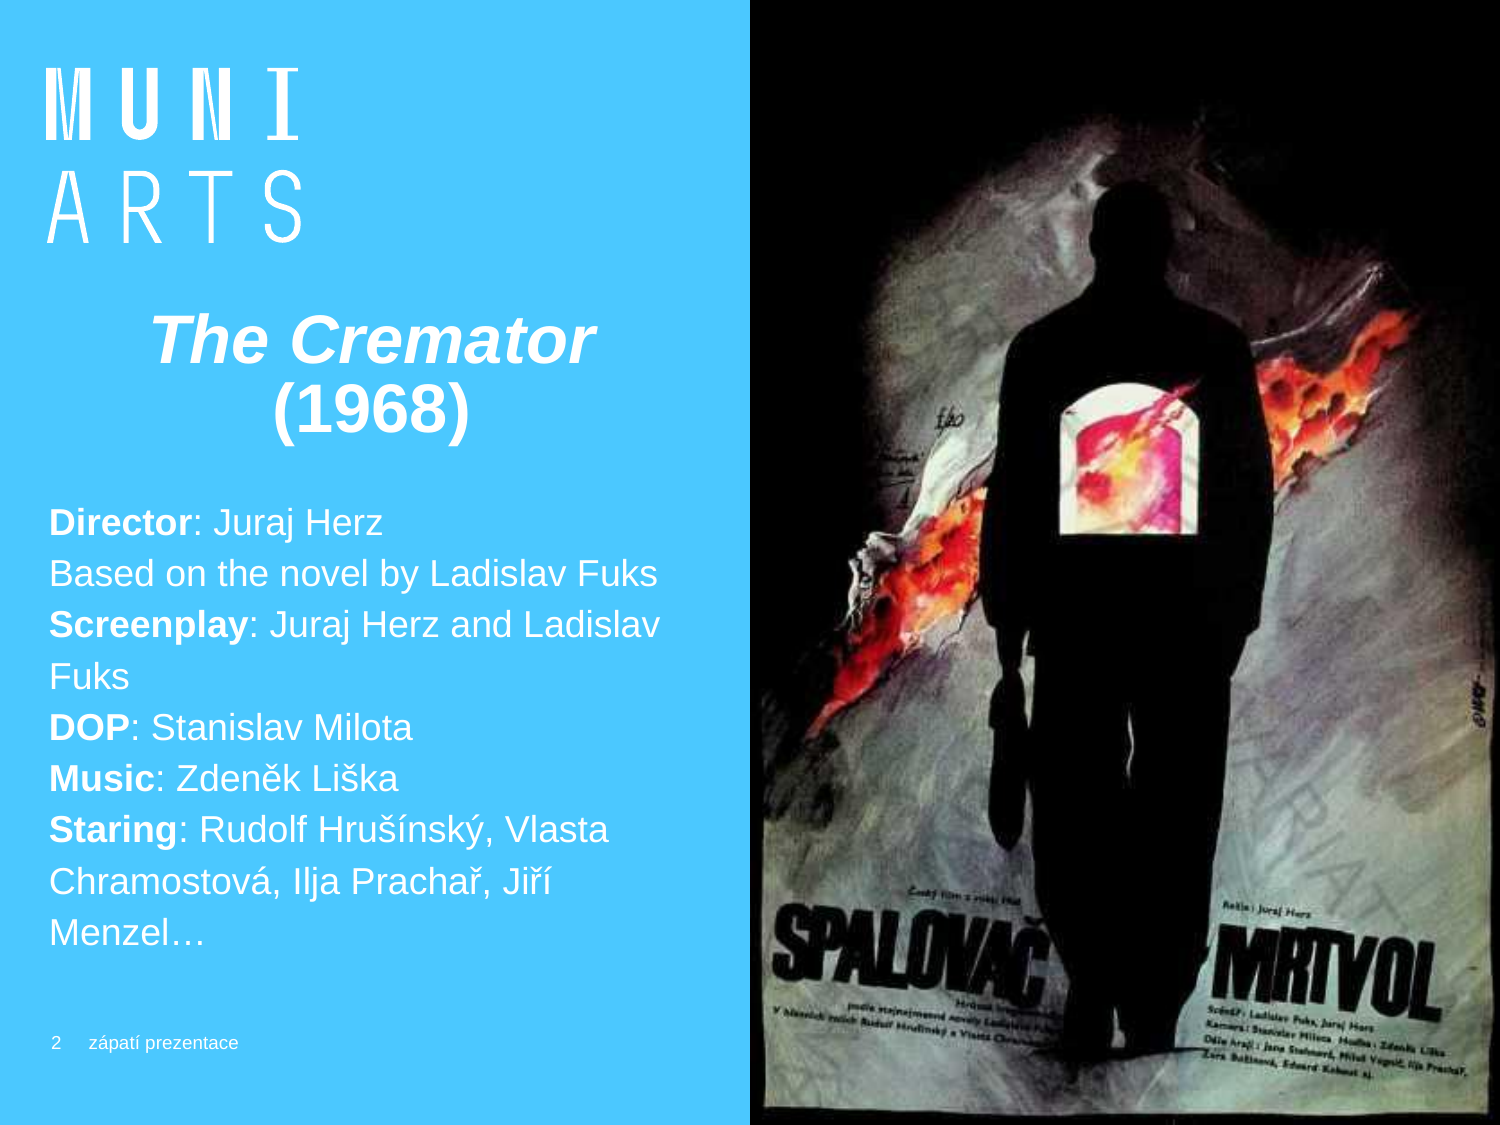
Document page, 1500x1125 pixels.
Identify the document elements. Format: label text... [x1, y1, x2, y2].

picture [749, 0, 1500, 1125]
footer zápatí prezentace [88, 1021, 695, 1063]
slide_number 2 [50, 1021, 82, 1063]
title The Cremator (1968) [49, 308, 695, 491]
subtitle Director: Juraj Herz Based on the novel by Ladislav Fuks Screenplay: Juraj Herz and Ladislav Fuks DOP: Stanislav Milota Music: Zdeněk Liška Staring: Rudolf Hrušínský, Vlasta Chramostová, Ilja Prachař, Jiří Menzel… [49, 491, 695, 748]
